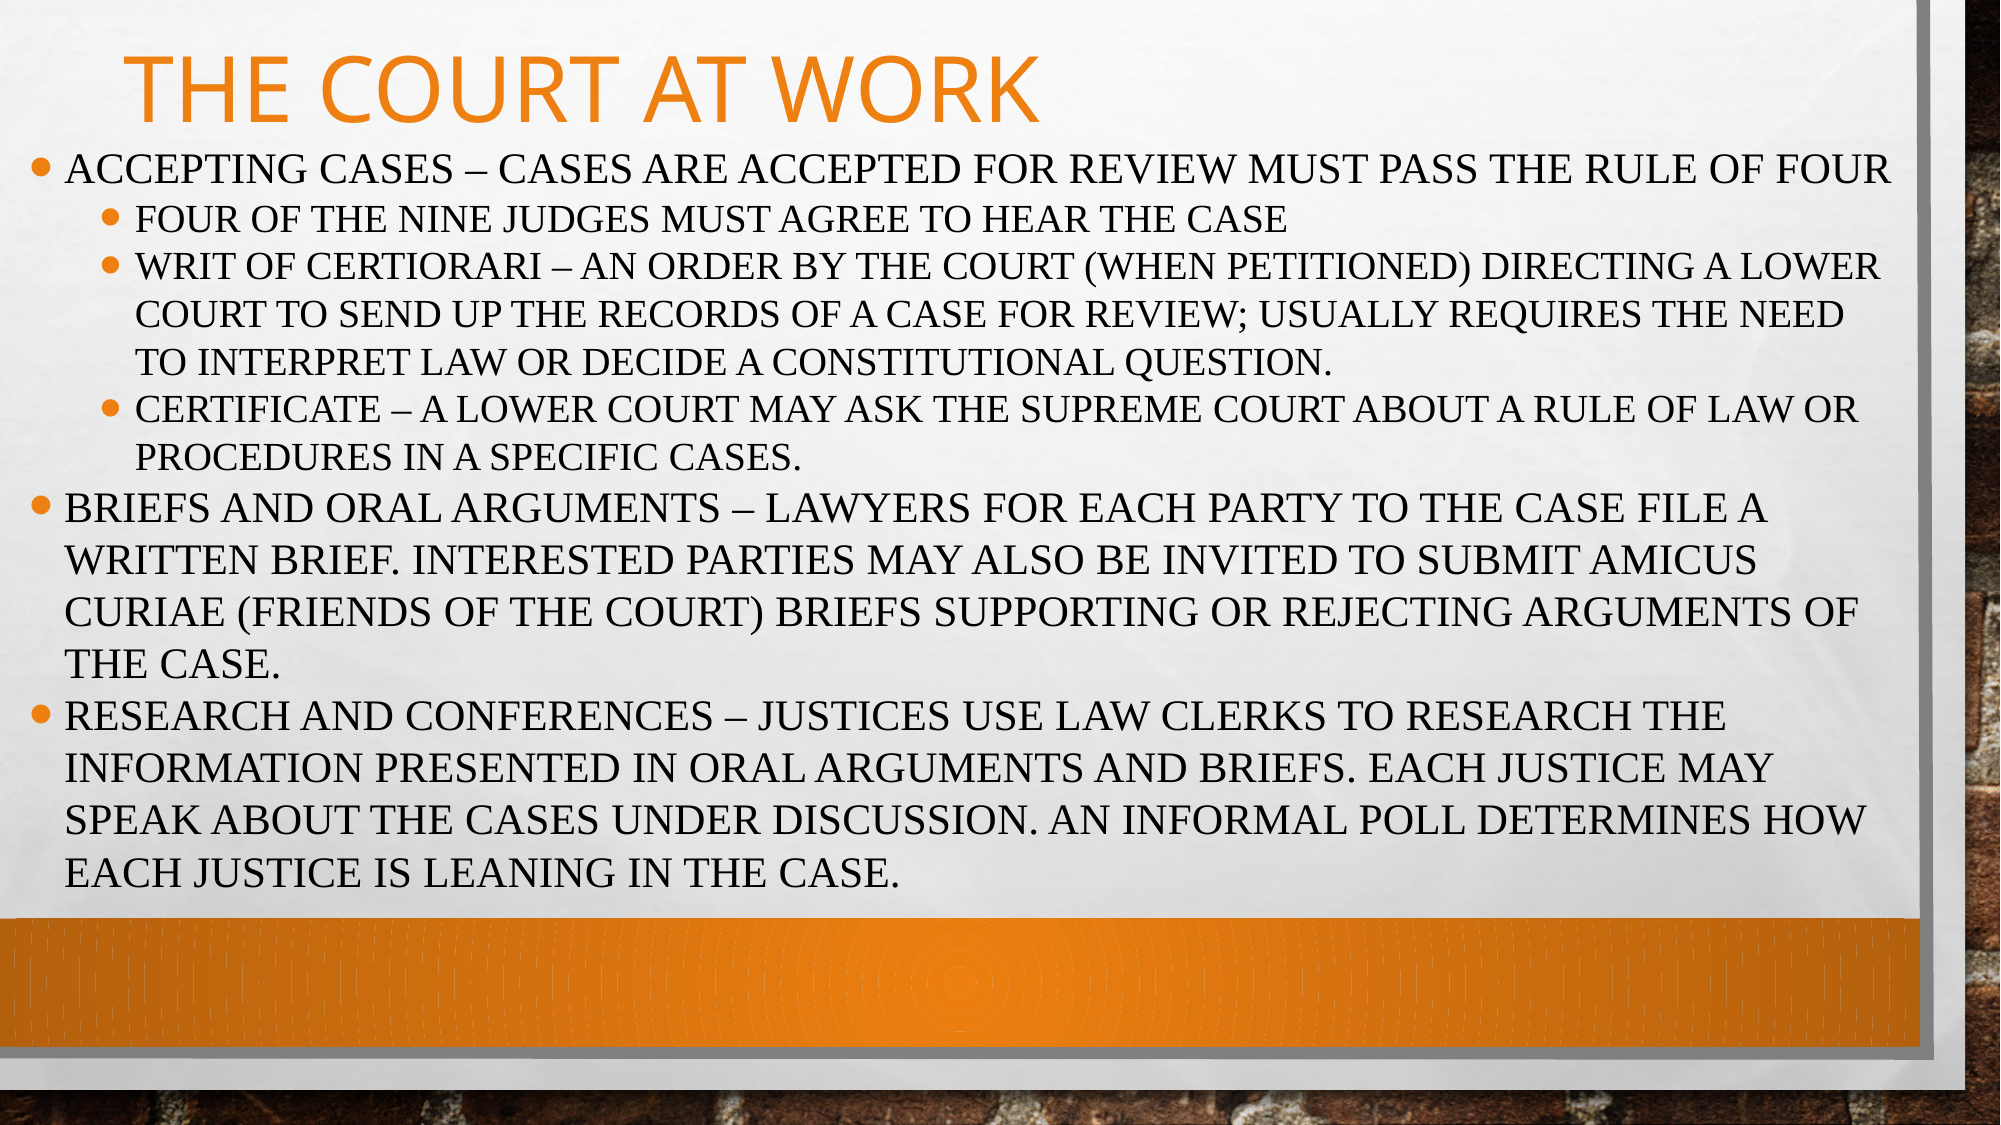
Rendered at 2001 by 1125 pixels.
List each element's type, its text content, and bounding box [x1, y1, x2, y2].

picture [0, 0, 2000, 1125]
title The Court at work [109, 23, 1815, 132]
list Accepting cases – cases are accepted for review must pass the rule of four Four of the nine judges must agree to hear the case Writ of certiorari – an order by the court (when petitioned) directing a lower court to send up the records of a case for review; usually requires the need to interpret law or decide a constitutional question. Certificate – a lower court may ask the supreme court about a rule of law or procedures in a specific cases. Briefs and oral arguments – lawyers for each party to the case file a written brief. Interested parties may also be invited to submit amicus curiae (friends of the court) briefs supporting or rejecting arguments of the case. Research and conferences – justices use law clerks to research the information presented in oral arguments and briefs. Each justice may speak about the cases under discussion. An informal poll determines how each justice is leaning in the case. [13, 132, 1910, 907]
